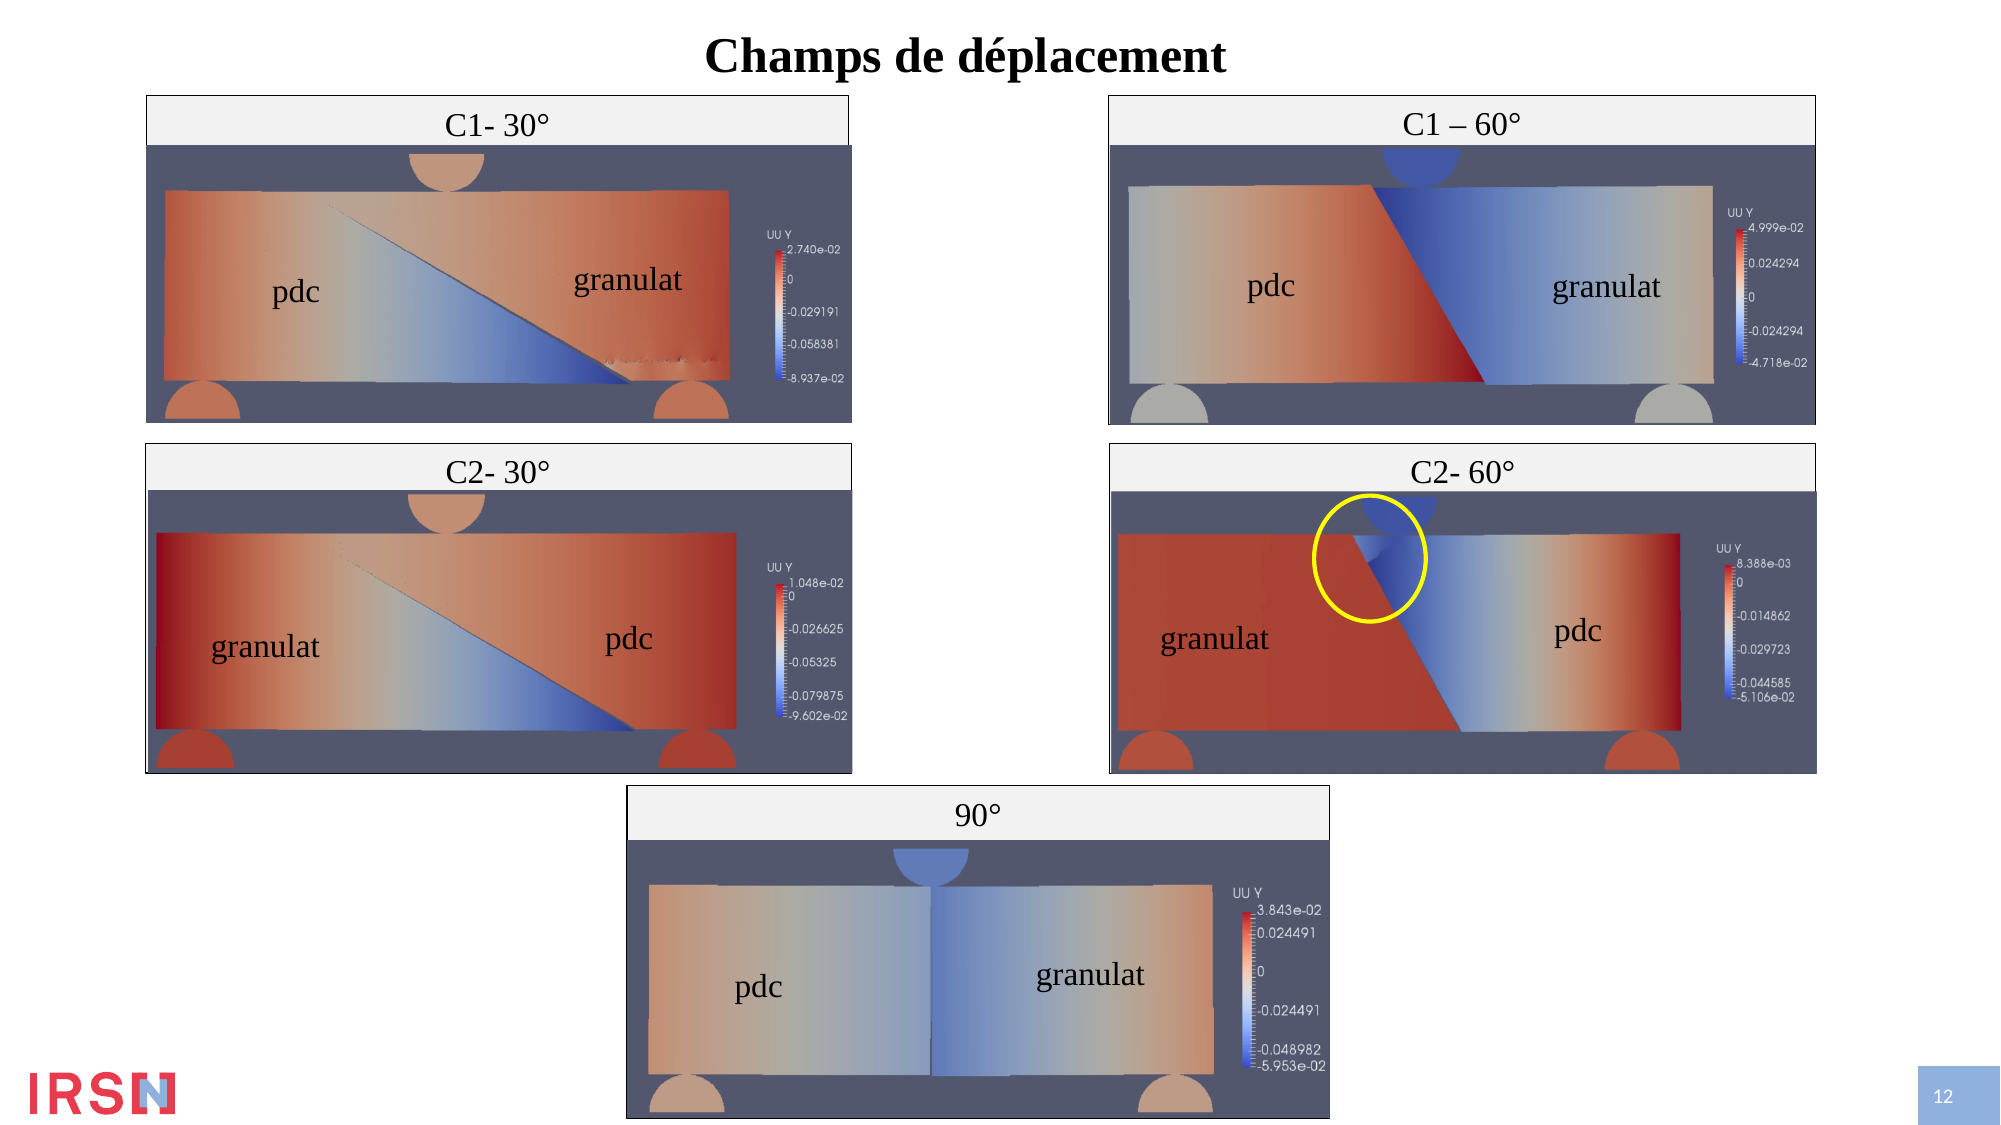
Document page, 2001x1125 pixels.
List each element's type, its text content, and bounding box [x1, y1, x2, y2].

text_box 90° [626, 785, 1330, 839]
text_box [1108, 94, 1816, 426]
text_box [146, 95, 852, 423]
picture [181, 839, 1918, 1125]
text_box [1109, 443, 1817, 775]
text_box Champs de déplacement [605, 0, 1327, 91]
slide_number 12 [1925, 1065, 2000, 1125]
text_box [144, 442, 853, 774]
